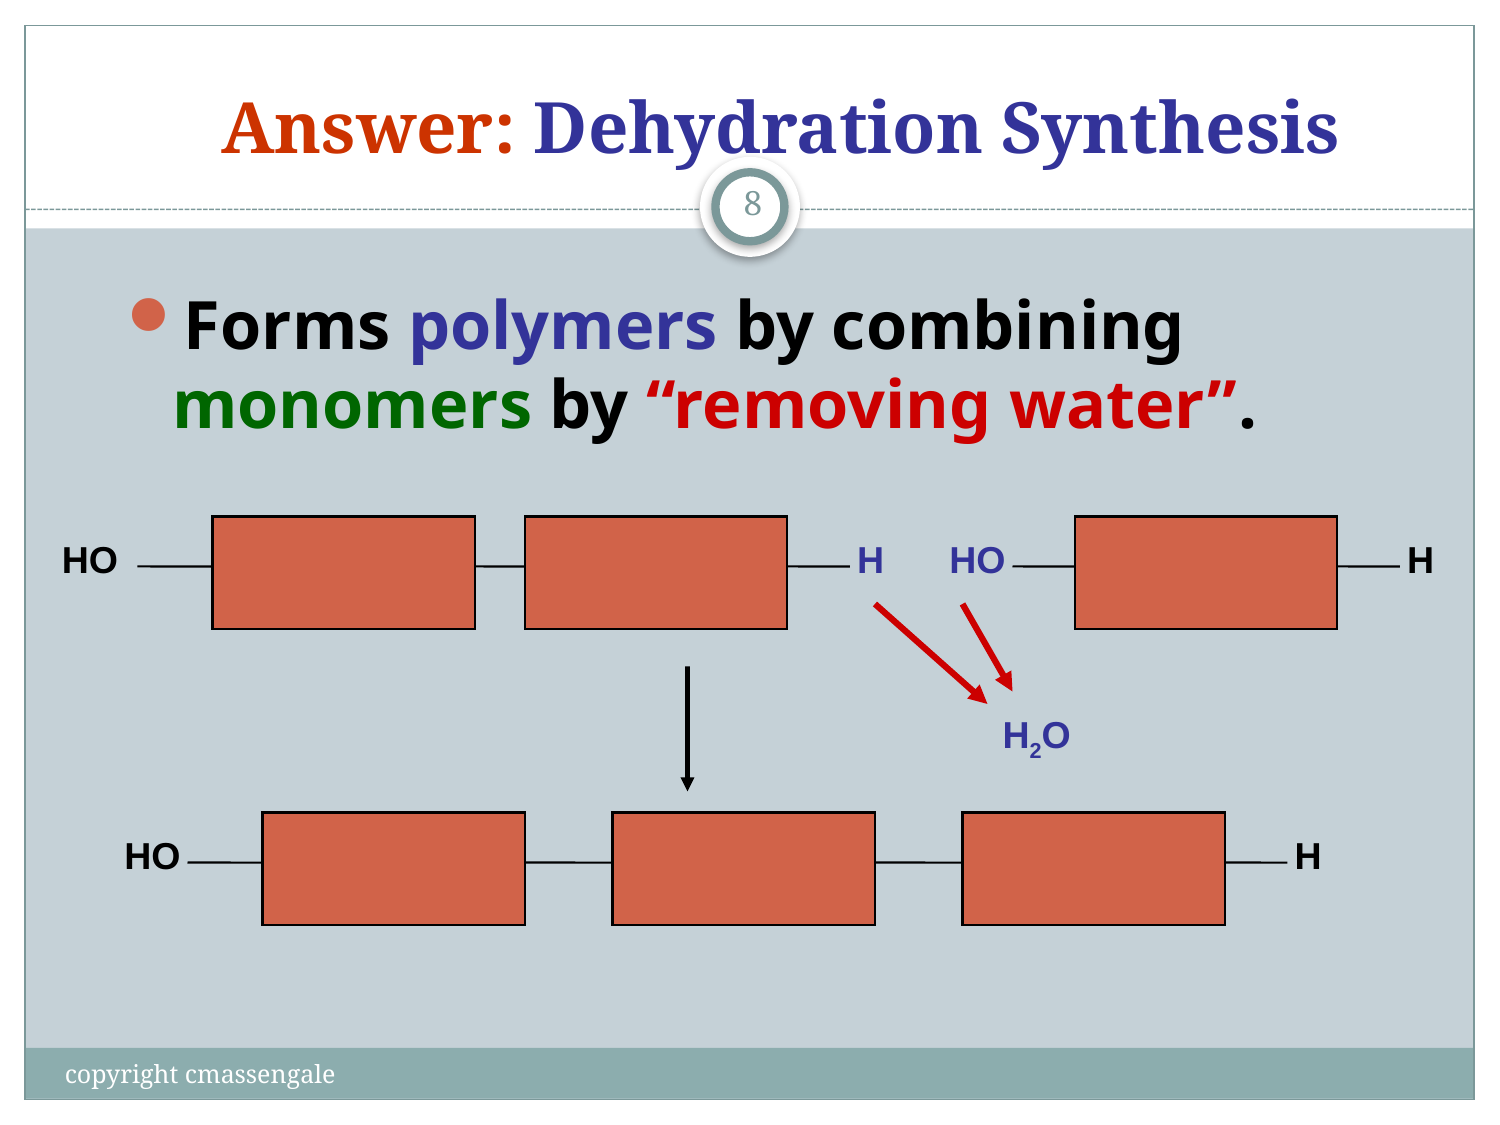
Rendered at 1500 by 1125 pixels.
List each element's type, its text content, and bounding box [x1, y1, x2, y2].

footer copyright cmassengale [50, 1051, 638, 1112]
list Forms polymers by combining monomers by “removing water”. [112, 275, 1388, 513]
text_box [99, 812, 1342, 926]
title Answer: Dehydration Synthesis [99, 75, 1463, 175]
slide_number 8 [715, 168, 791, 241]
list Forms polymers by combining monomers by “removing water”. [112, 801, 1388, 950]
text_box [37, 516, 1455, 792]
